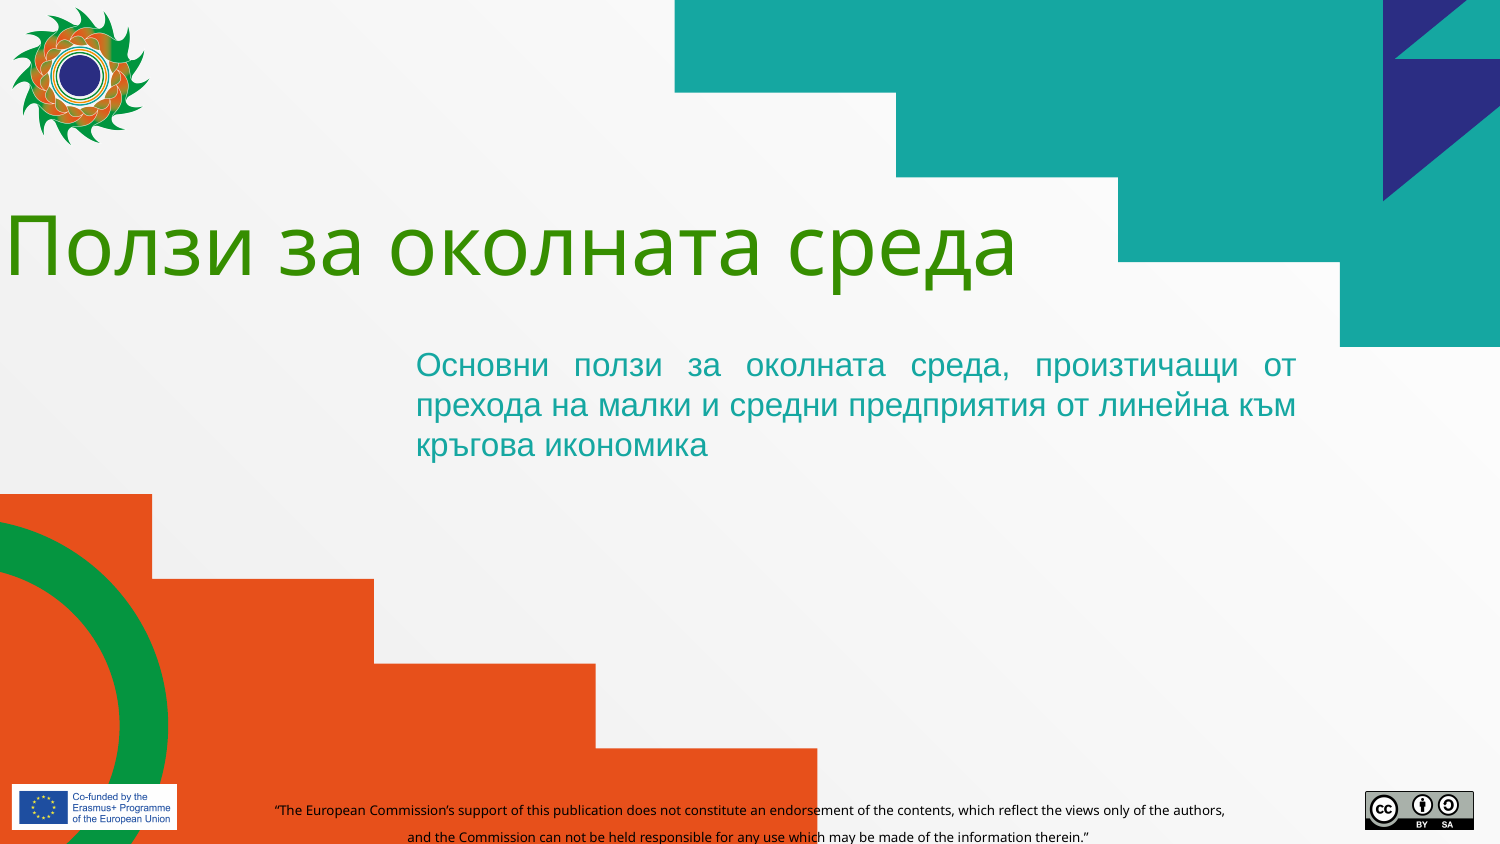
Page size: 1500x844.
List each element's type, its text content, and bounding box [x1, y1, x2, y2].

picture [11, 6, 151, 147]
picture [1365, 791, 1474, 830]
title Ползи за околната среда [0, 176, 1145, 283]
picture [11, 784, 177, 830]
subtitle Основни ползи за околната среда, произтичащи от прехода на малки и средни предприятия от линейна към кръгова икономика [400, 328, 1313, 669]
